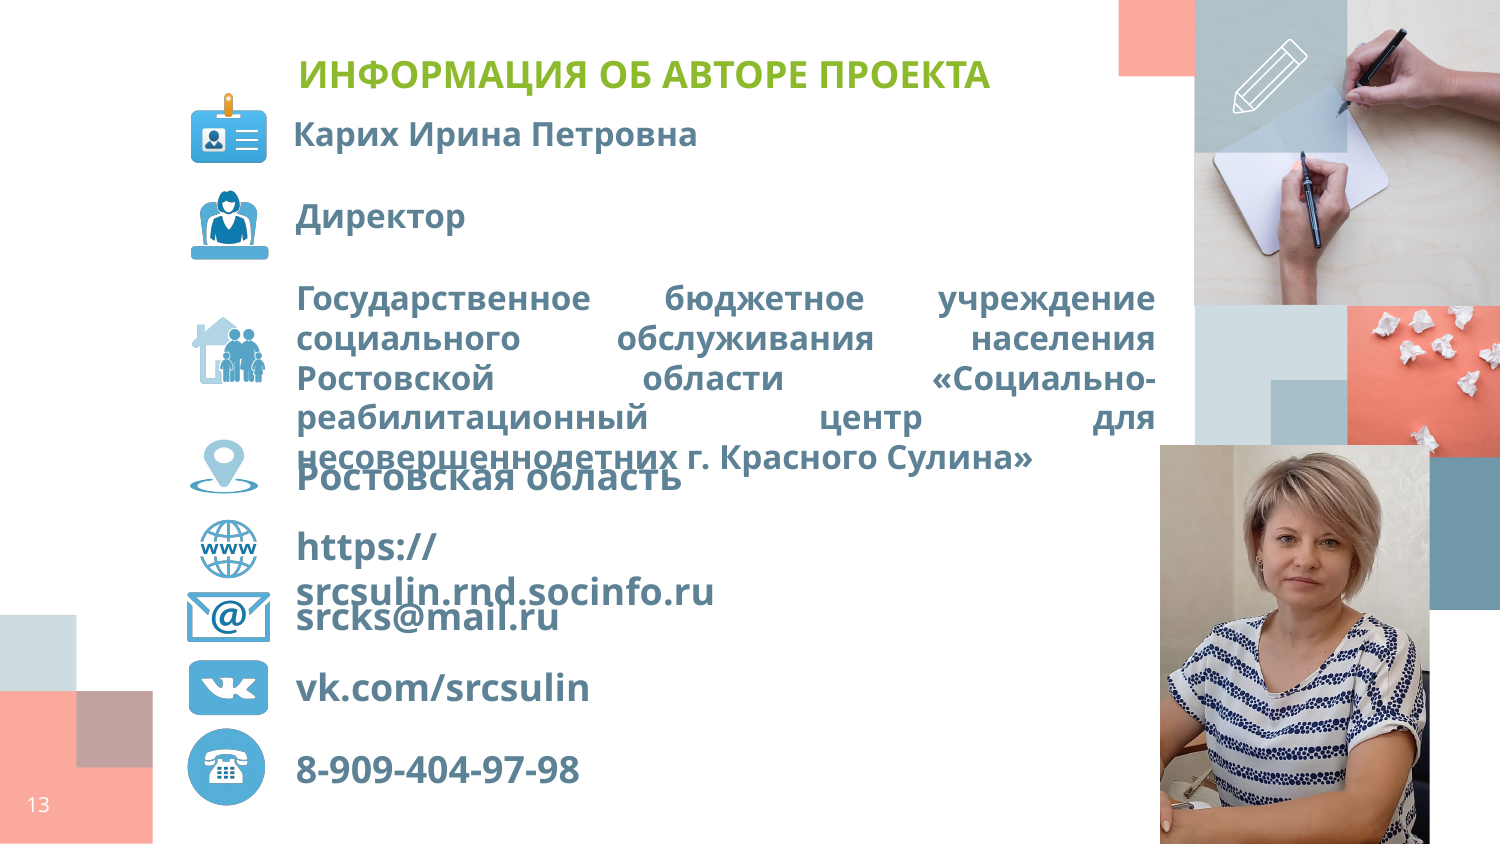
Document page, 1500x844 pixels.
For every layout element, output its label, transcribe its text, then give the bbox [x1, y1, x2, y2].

picture [198, 517, 258, 581]
text_box srcks@mail.ru [281, 585, 868, 646]
text_box 8-909-404-97-98 [281, 738, 868, 798]
picture [187, 728, 266, 806]
text_box vk.com/srcsulin [281, 656, 868, 716]
picture [175, 435, 259, 498]
picture [1159, 0, 1500, 844]
picture [187, 186, 270, 262]
text_box https://srcsulin.rnd.socinfo.ru [281, 515, 868, 585]
picture [187, 93, 272, 165]
text_box Карих Ирина Петровна [276, 105, 791, 161]
picture [187, 657, 270, 717]
slide_number 13 [0, 767, 77, 844]
text_box Государственное бюджетное учреждение социального обслуживания населения Ростовской области «Социально-реабилитационный центр для несовершеннолетних г. Красного Сулина» [281, 269, 1172, 484]
text_box Ростовская область [281, 445, 803, 505]
picture [187, 587, 270, 647]
text_box Директор [281, 187, 803, 243]
picture [175, 314, 282, 387]
text_box Информация об авторе проекта [187, 0, 1102, 104]
